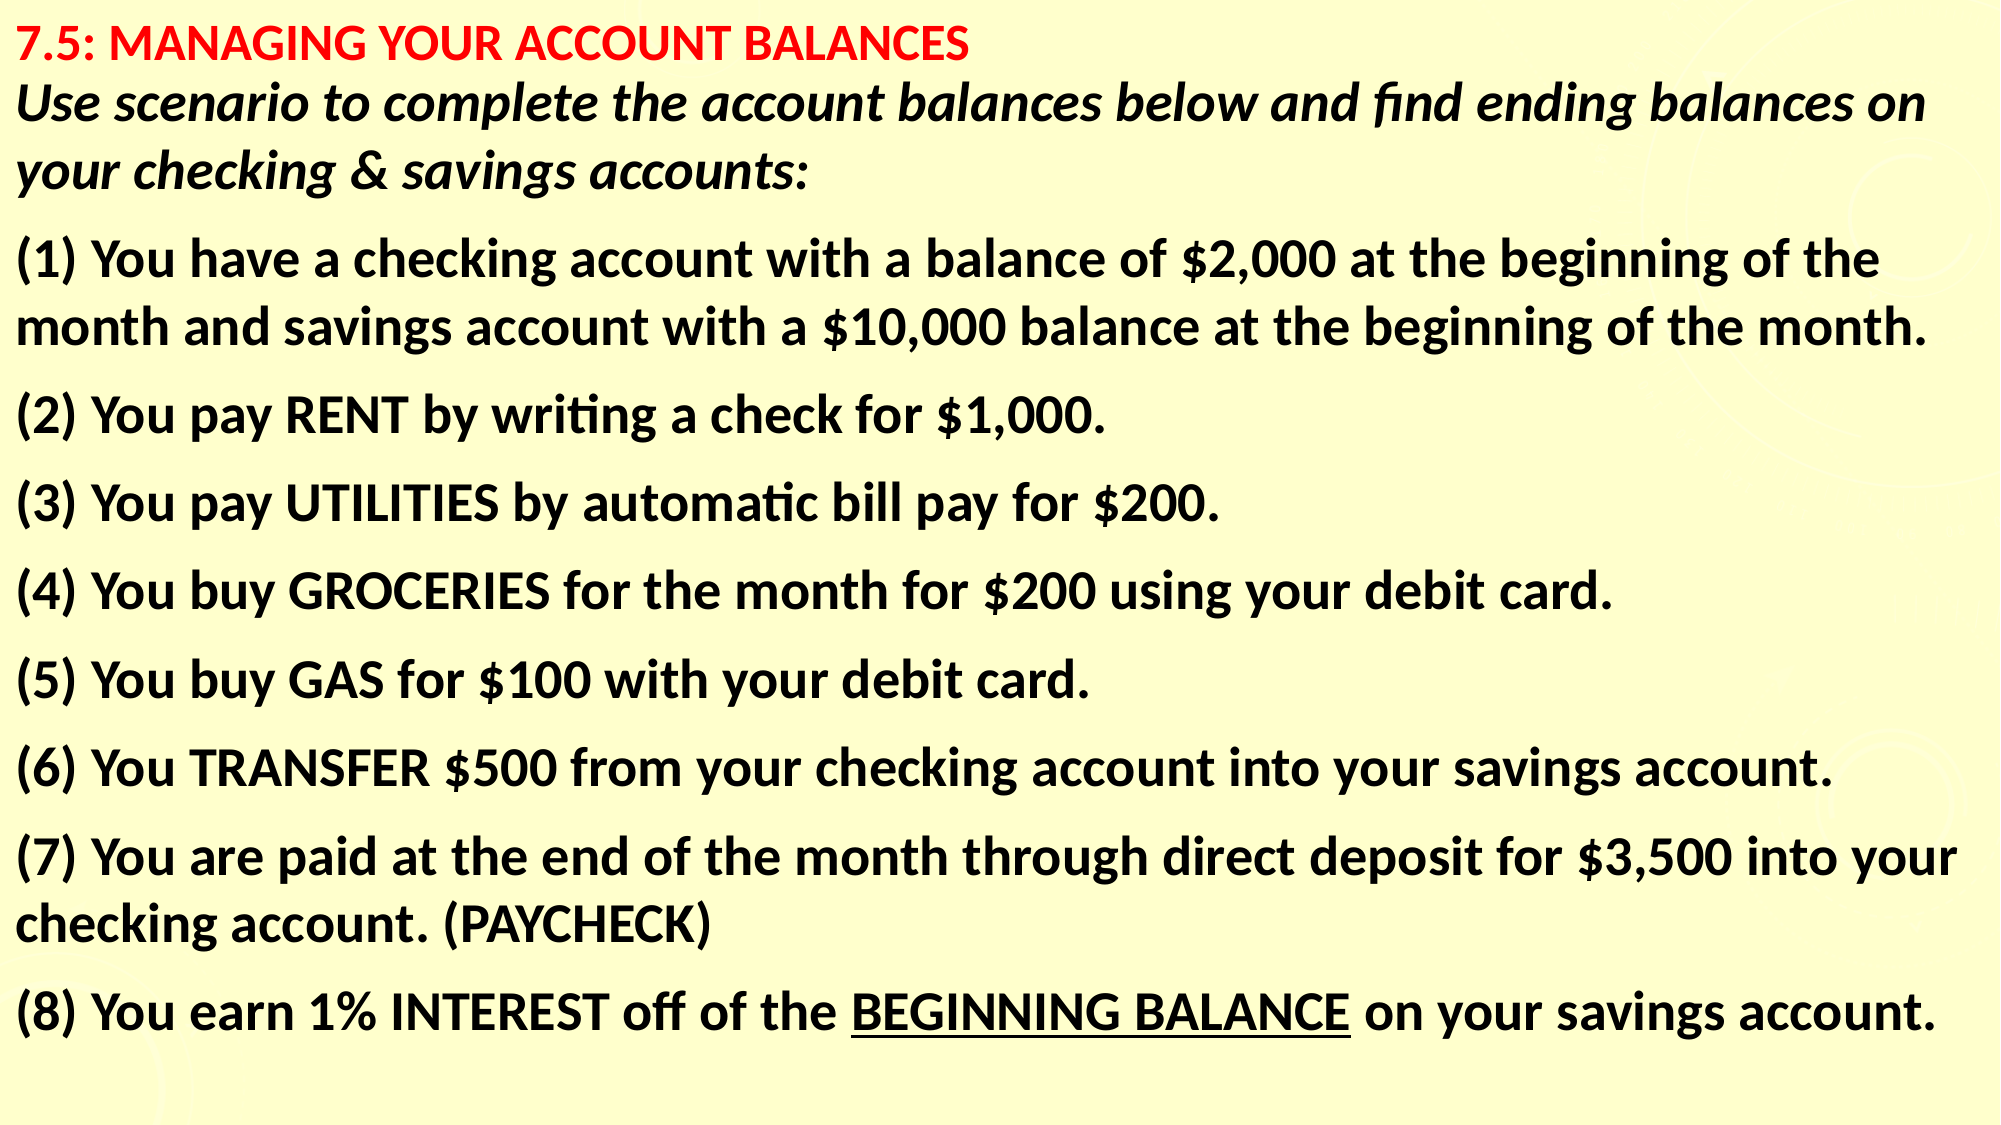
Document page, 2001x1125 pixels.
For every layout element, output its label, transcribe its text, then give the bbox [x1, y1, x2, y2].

list Use scenario to complete the account balances below and find ending balances on your checking & savings accounts: (1) You have a checking account with a balance of $2,000 at the beginning of the month and savings account with a $10,000 balance at the beginning of the month. (2) You pay RENT by writing a check for $1,000. (3) You pay UTILITIES by automatic bill pay for $200. (4) You buy GROCERIES for the month for $200 using your debit card. (5) You buy GAS for $100 with your debit card. (6) You TRANSFER $500 from your checking account into your savings account. (7) You are paid at the end of the month through direct deposit for $3,500 into your checking account. (PAYCHECK) (8) You earn 1% INTEREST off of the BEGINNING BALANCE on your savings account. [0, 57, 2000, 1125]
title 7.5: MANAGING YOUR ACCOUNT BALANCES [0, 0, 2000, 57]
